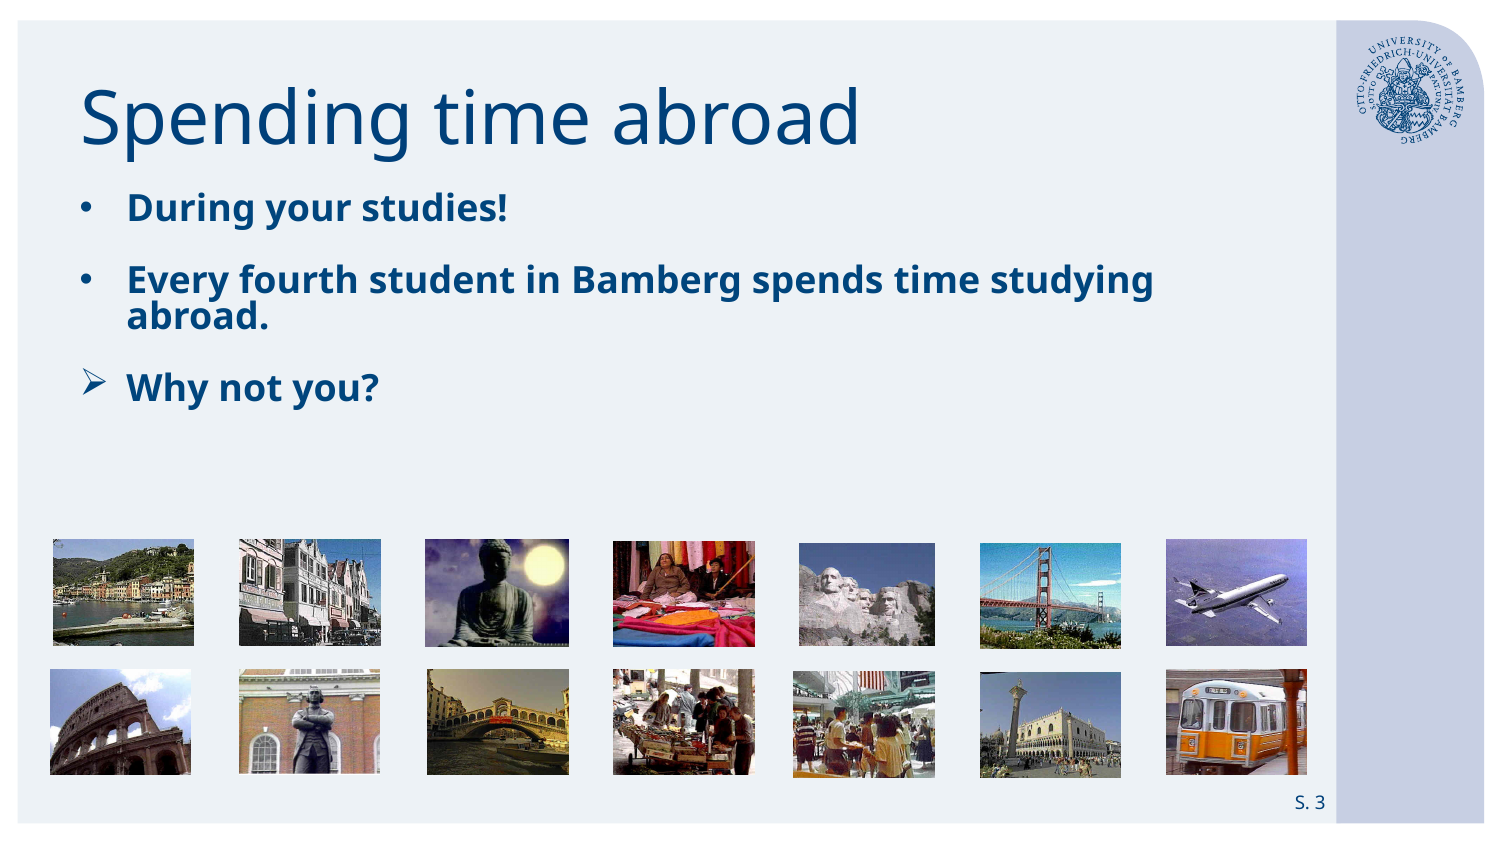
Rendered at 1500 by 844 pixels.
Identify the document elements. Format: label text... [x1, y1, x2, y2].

picture [979, 671, 1122, 778]
picture [239, 539, 381, 646]
picture [979, 543, 1122, 650]
text_box During your studies! Every fourth student in Bamberg spends time studying abroad. Why not you? [64, 185, 1317, 417]
picture [425, 539, 569, 648]
picture [1165, 539, 1307, 646]
picture [238, 669, 380, 776]
title Spending time abroad [64, 43, 1290, 185]
picture [793, 671, 936, 778]
picture [1165, 668, 1307, 775]
picture [52, 539, 194, 646]
picture [427, 669, 569, 776]
picture [613, 668, 755, 775]
picture [50, 669, 191, 776]
picture [799, 543, 936, 646]
picture [613, 541, 755, 648]
